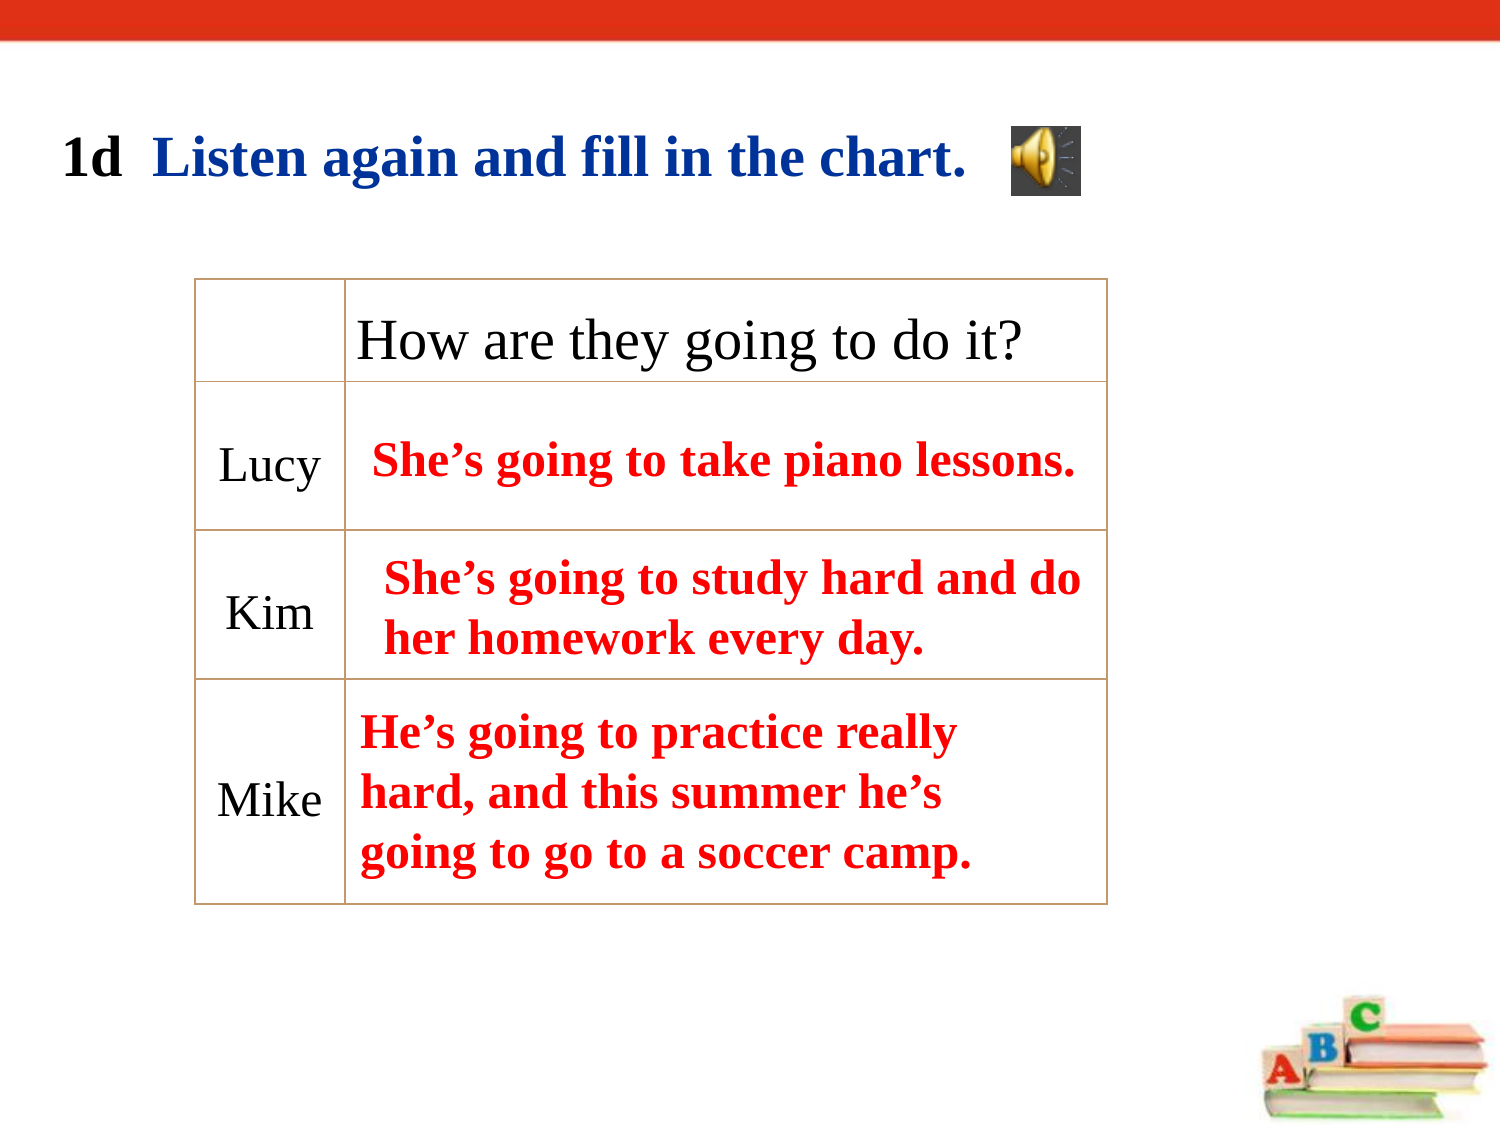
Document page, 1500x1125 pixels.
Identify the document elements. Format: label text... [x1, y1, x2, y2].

table_cell Kim [196, 531, 344, 678]
text_box He’s going to practice really hard, and this summer he’s going to go to a soccer camp. [348, 692, 1081, 884]
table_cell Mike [196, 680, 344, 903]
table_header [196, 280, 344, 381]
table_header How are they going to do it? [346, 280, 1106, 381]
text_box She’s going to study hard and do her homework every day. [372, 538, 1179, 671]
table_cell [346, 382, 1106, 529]
picture [0, 0, 1500, 1125]
table_cell Lucy [196, 382, 344, 529]
table_cell [346, 680, 1106, 903]
table_cell [346, 531, 1106, 678]
text_box 1d Listen again and fill in the chart. [50, 112, 1375, 194]
text_box She’s going to take piano lessons. [360, 408, 1184, 493]
